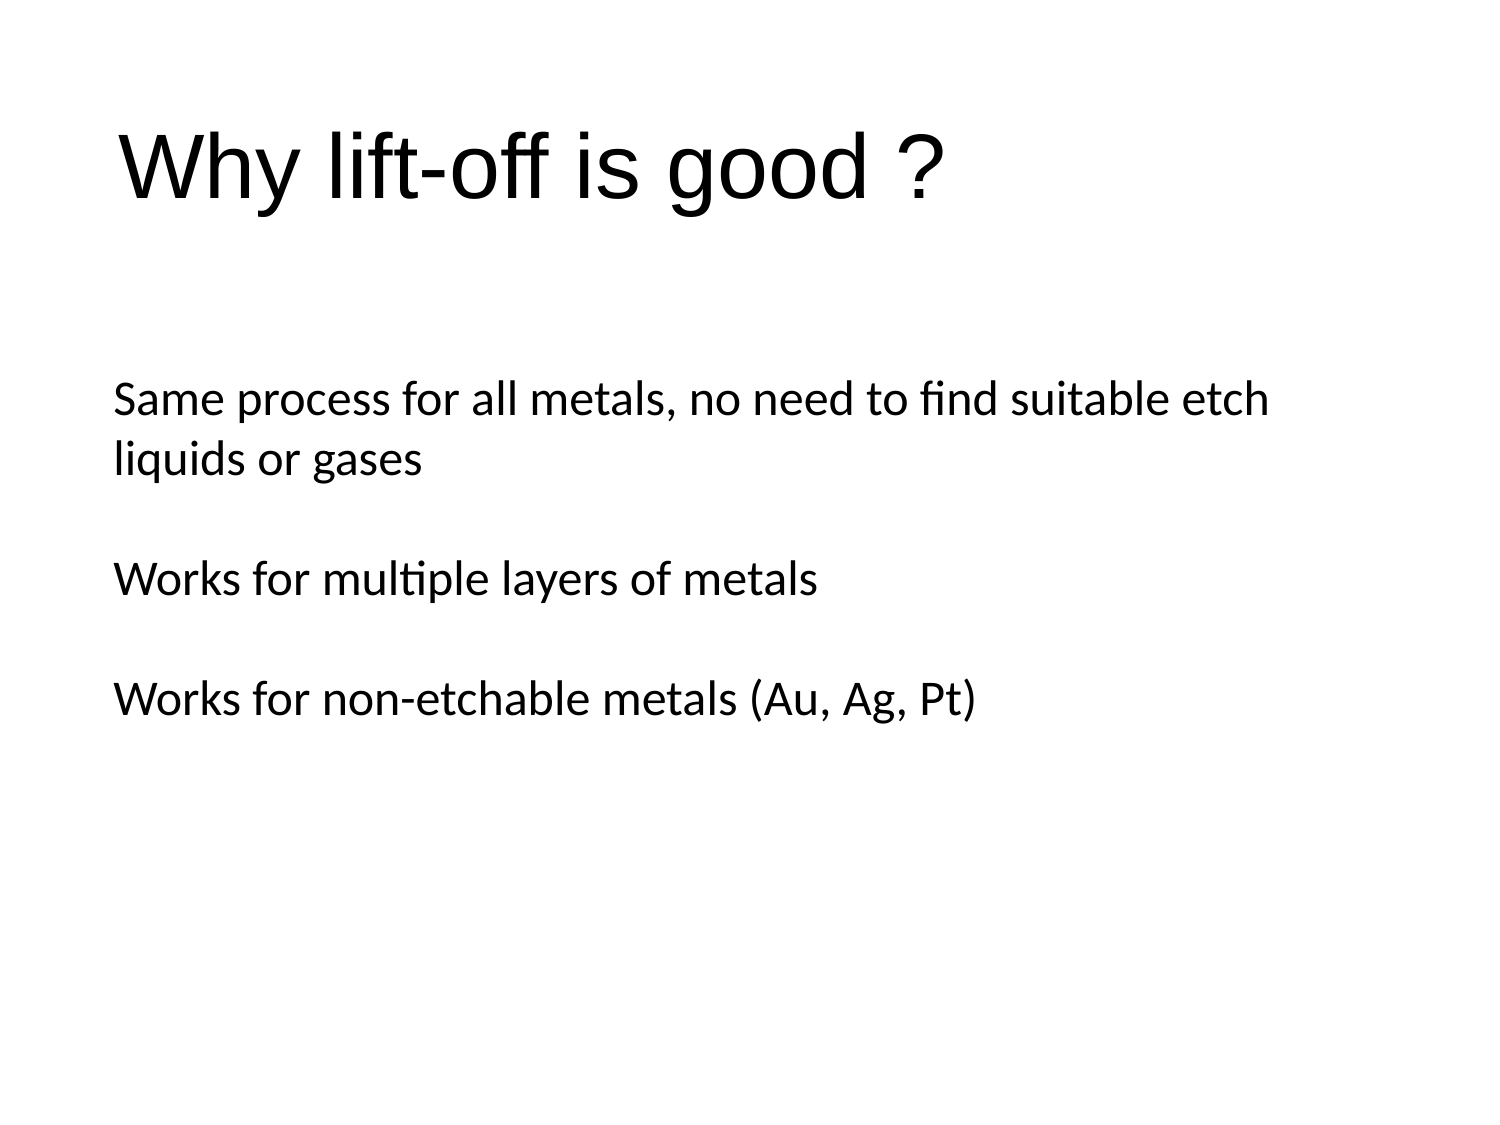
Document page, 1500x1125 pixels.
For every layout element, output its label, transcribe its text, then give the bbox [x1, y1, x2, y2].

title Why lift-off is good ? [103, 59, 1397, 278]
text_box Same process for all metals, no need to find suitable etch liquids or gases Works for multiple layers of metals Works for non-etchable metals (Au, Ag, Pt) [98, 357, 1413, 853]
